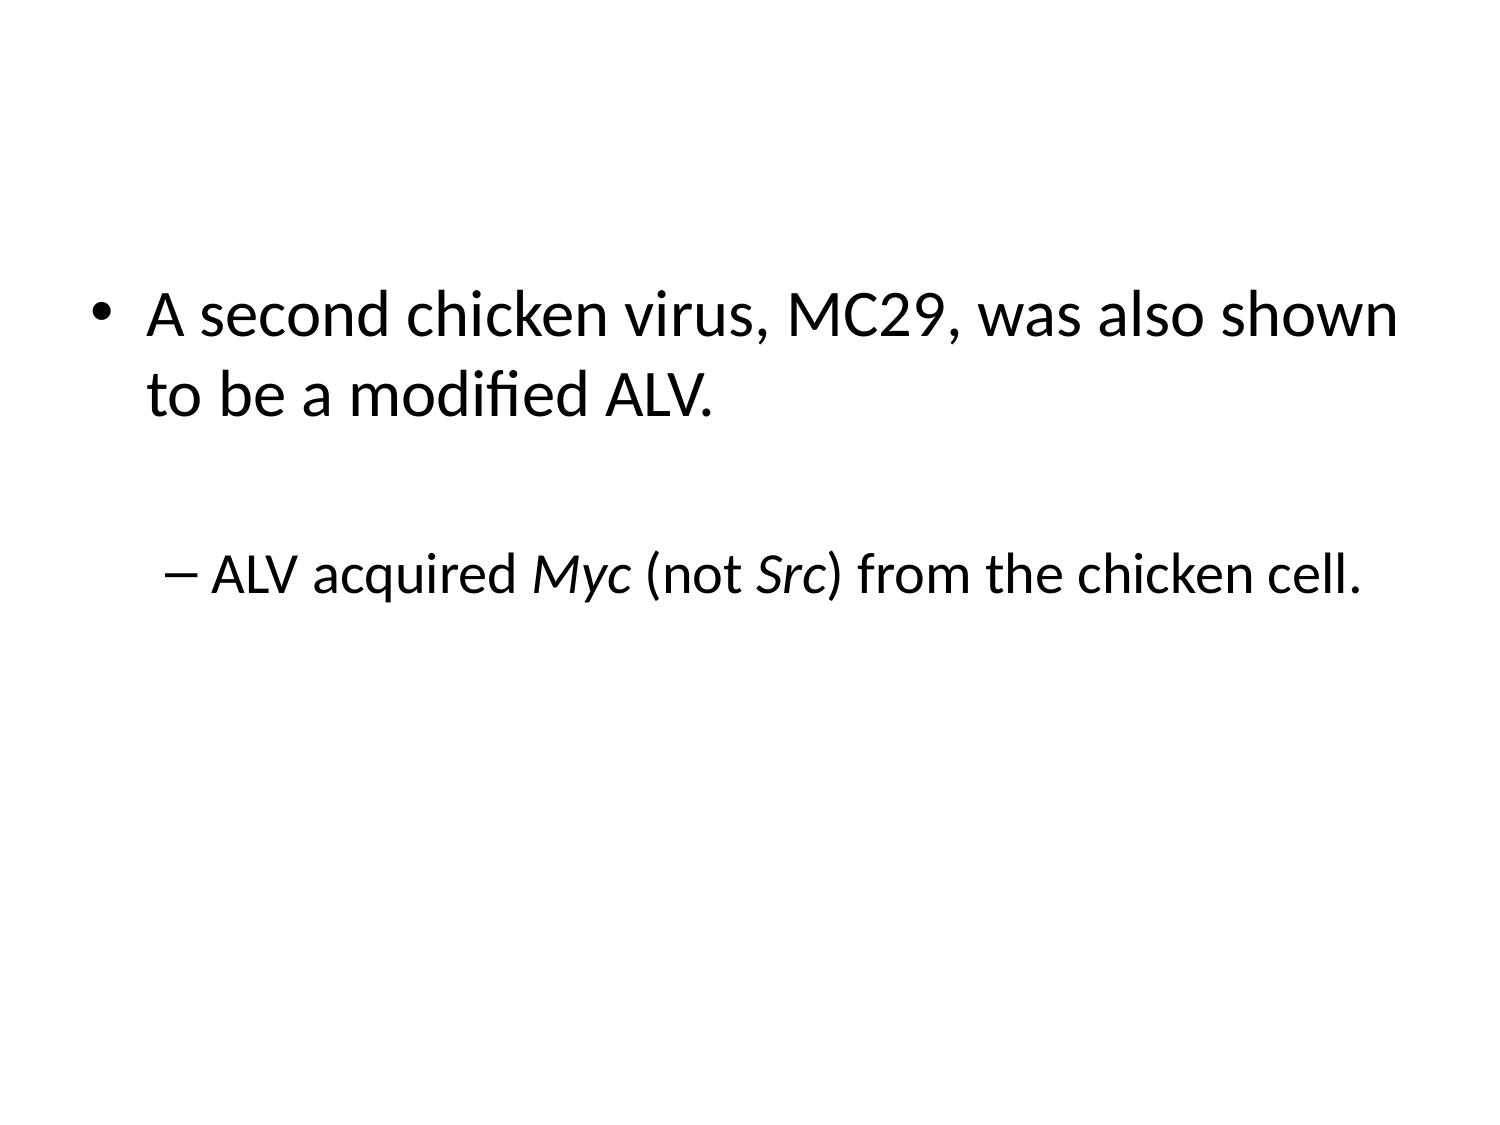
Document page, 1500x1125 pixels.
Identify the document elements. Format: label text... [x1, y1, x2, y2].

list A second chicken virus, MC29, was also shown to be a modified ALV. ALV acquired Myc (not Src) from the chicken cell. [75, 262, 1425, 1005]
